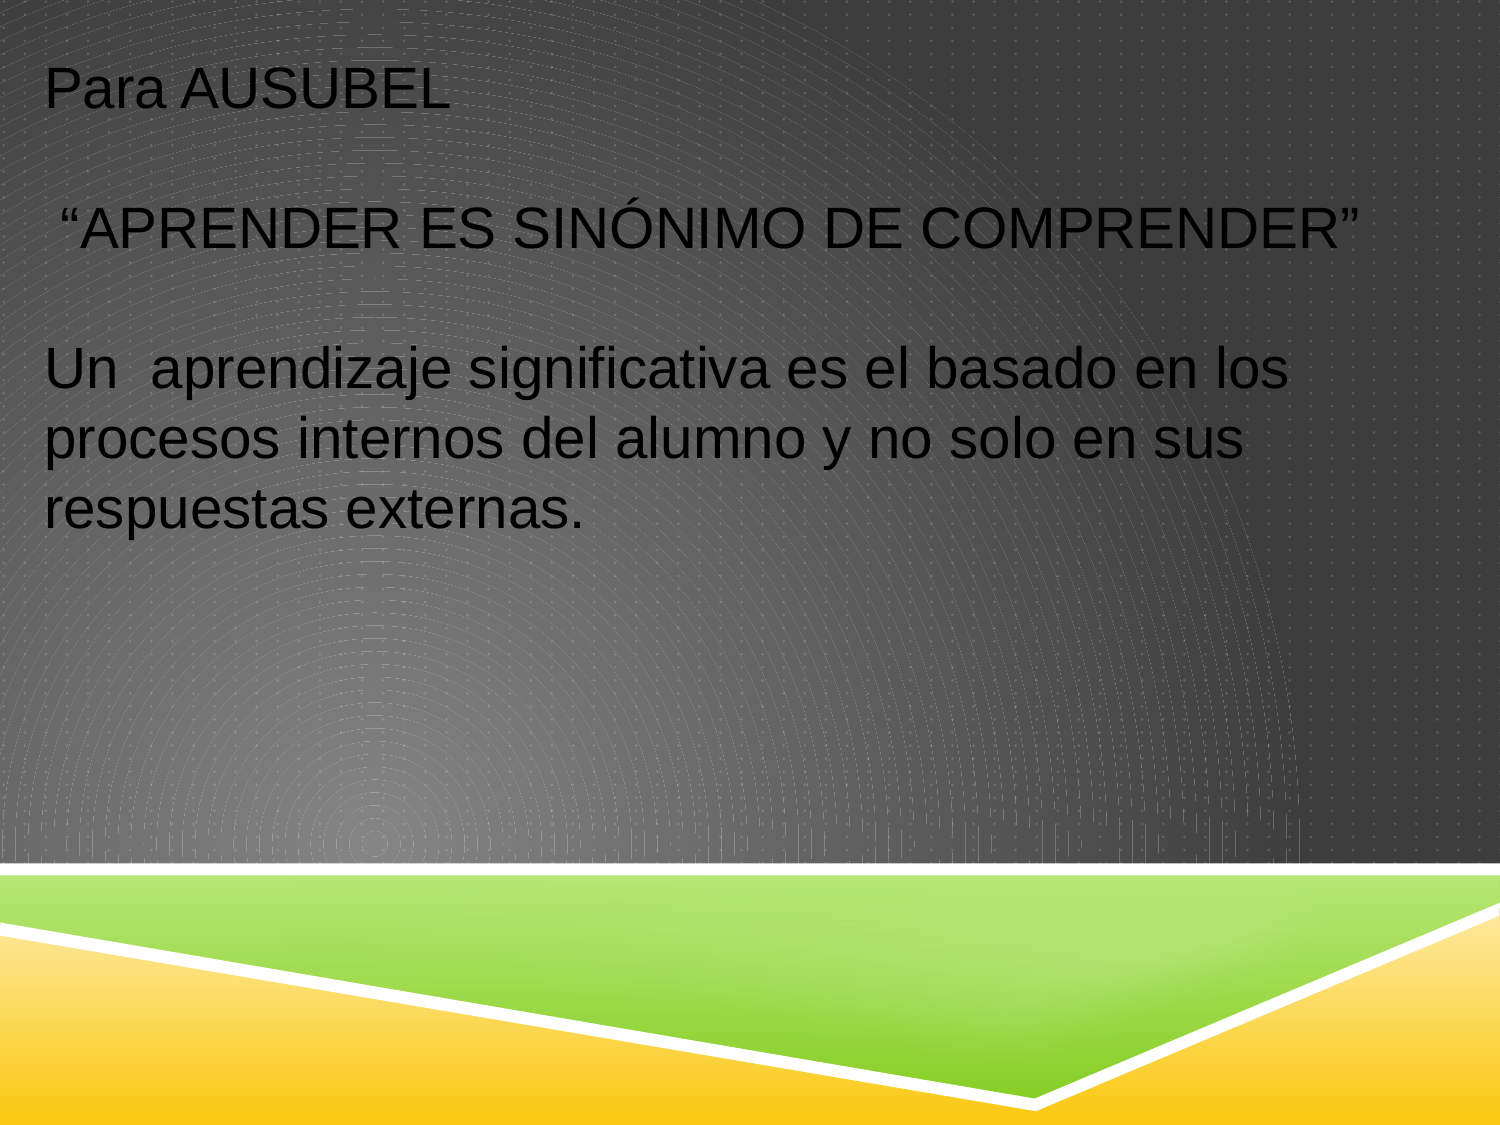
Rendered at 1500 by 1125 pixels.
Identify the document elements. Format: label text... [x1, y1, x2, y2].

text_box Para AUSUBEL “APRENDER ES SINÓNIMO DE COMPRENDER” Un aprendizaje significativa es el basado en los procesos internos del alumno y no solo en sus respuestas externas. [29, 42, 1459, 593]
